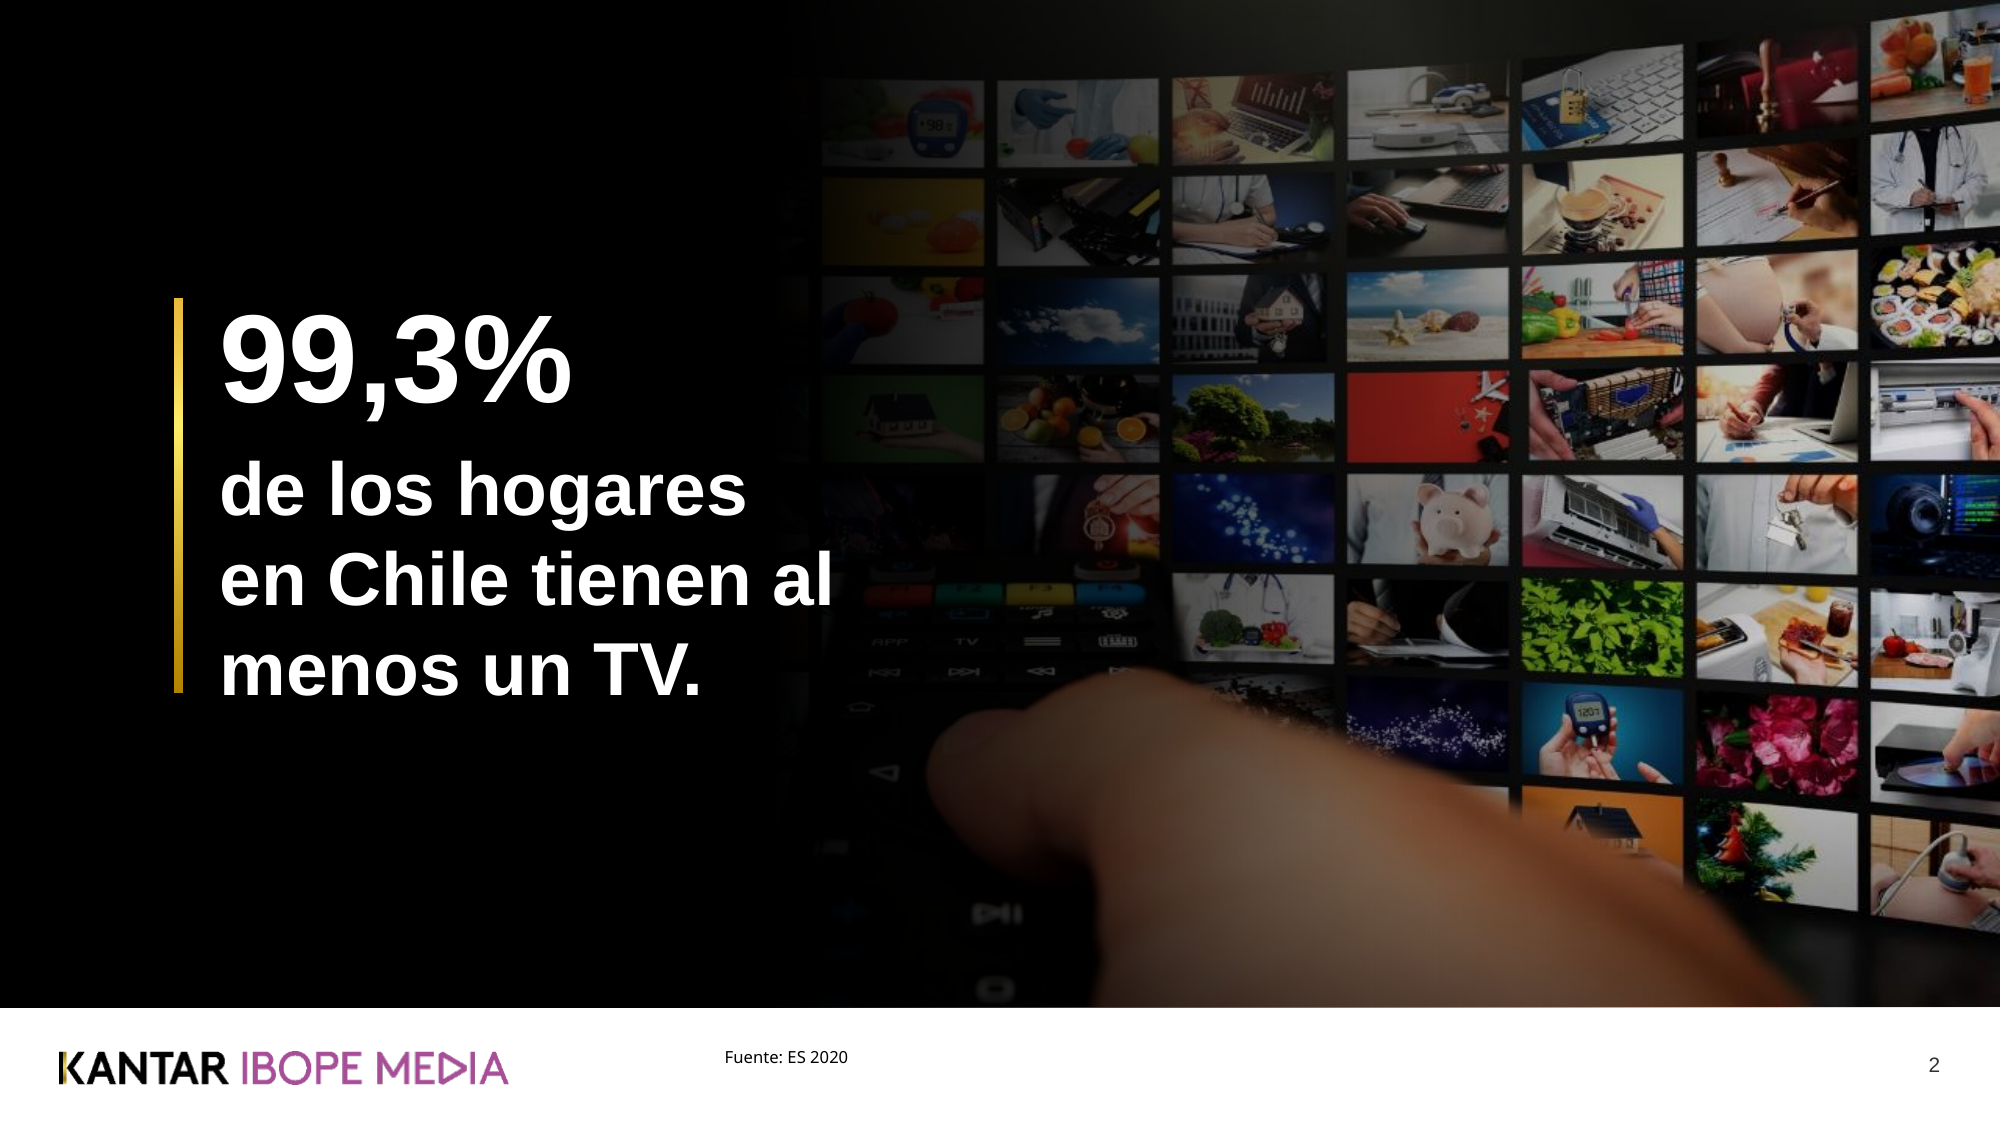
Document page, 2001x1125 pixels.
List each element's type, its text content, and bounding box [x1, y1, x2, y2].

text_box [36, 1034, 595, 1102]
picture [0, 0, 2000, 1007]
picture [59, 1051, 509, 1085]
slide_number 2 [1780, 1048, 1941, 1081]
text_box Fuente: ES 2020 [709, 1039, 1825, 1074]
